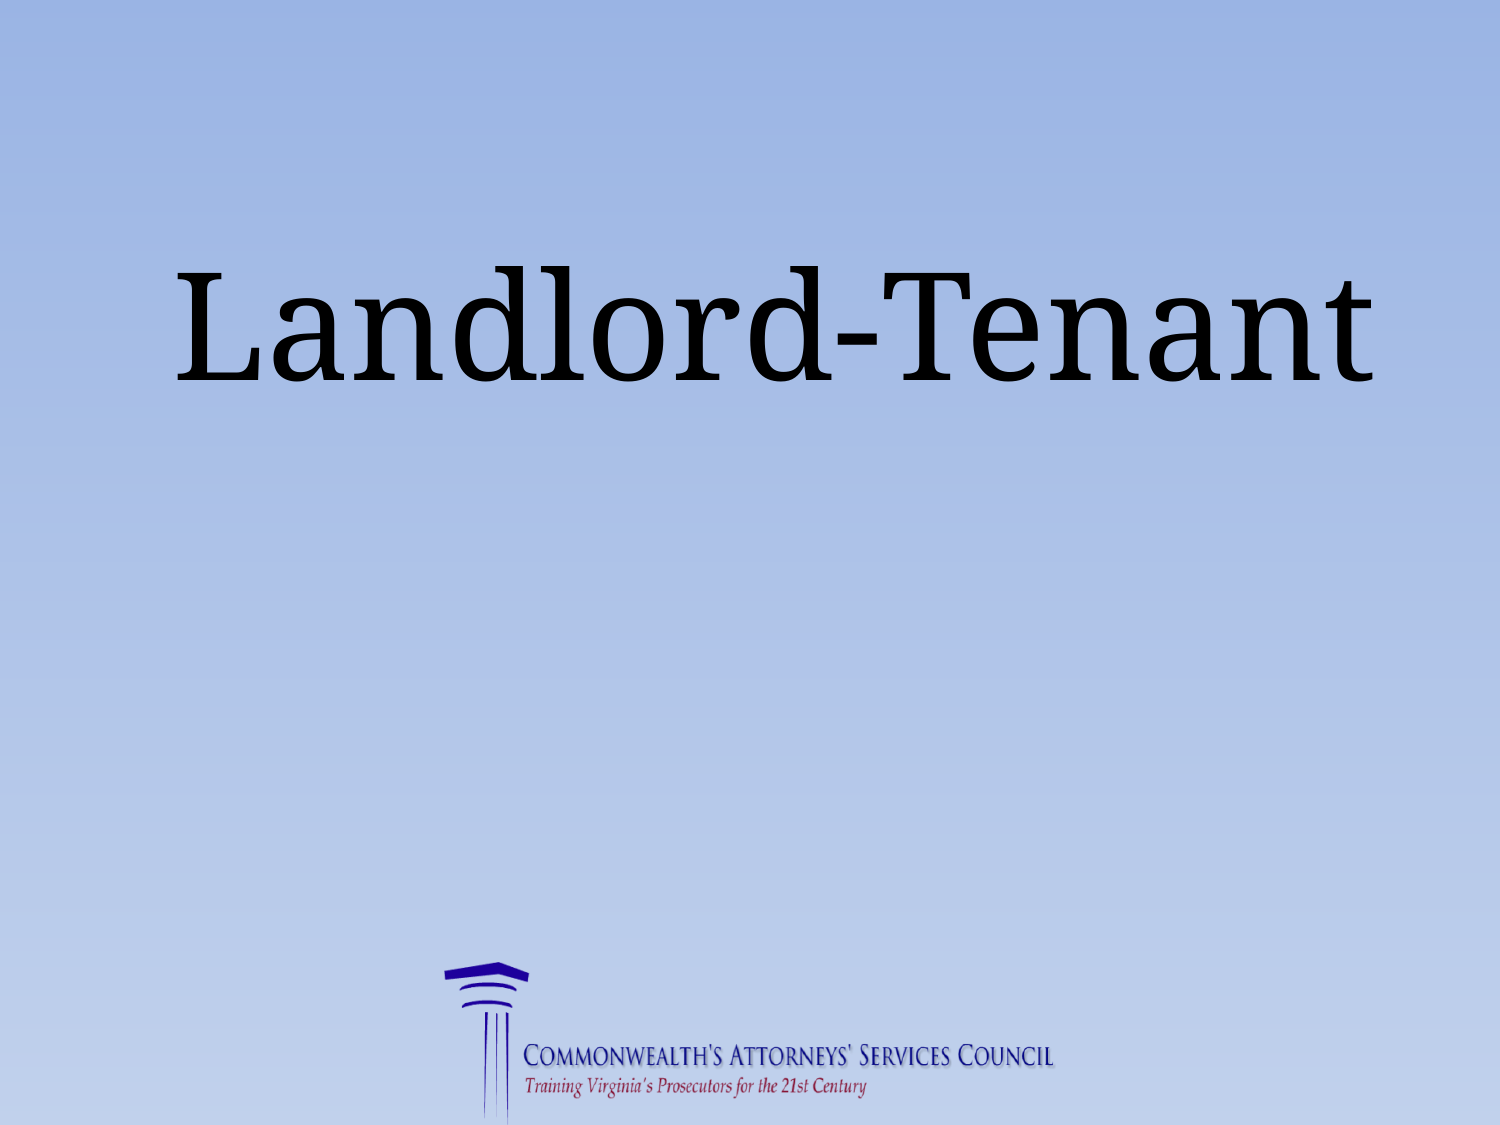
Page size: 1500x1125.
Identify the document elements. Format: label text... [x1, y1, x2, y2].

picture [444, 962, 1056, 1125]
title Landlord-Tenant [137, 200, 1413, 442]
